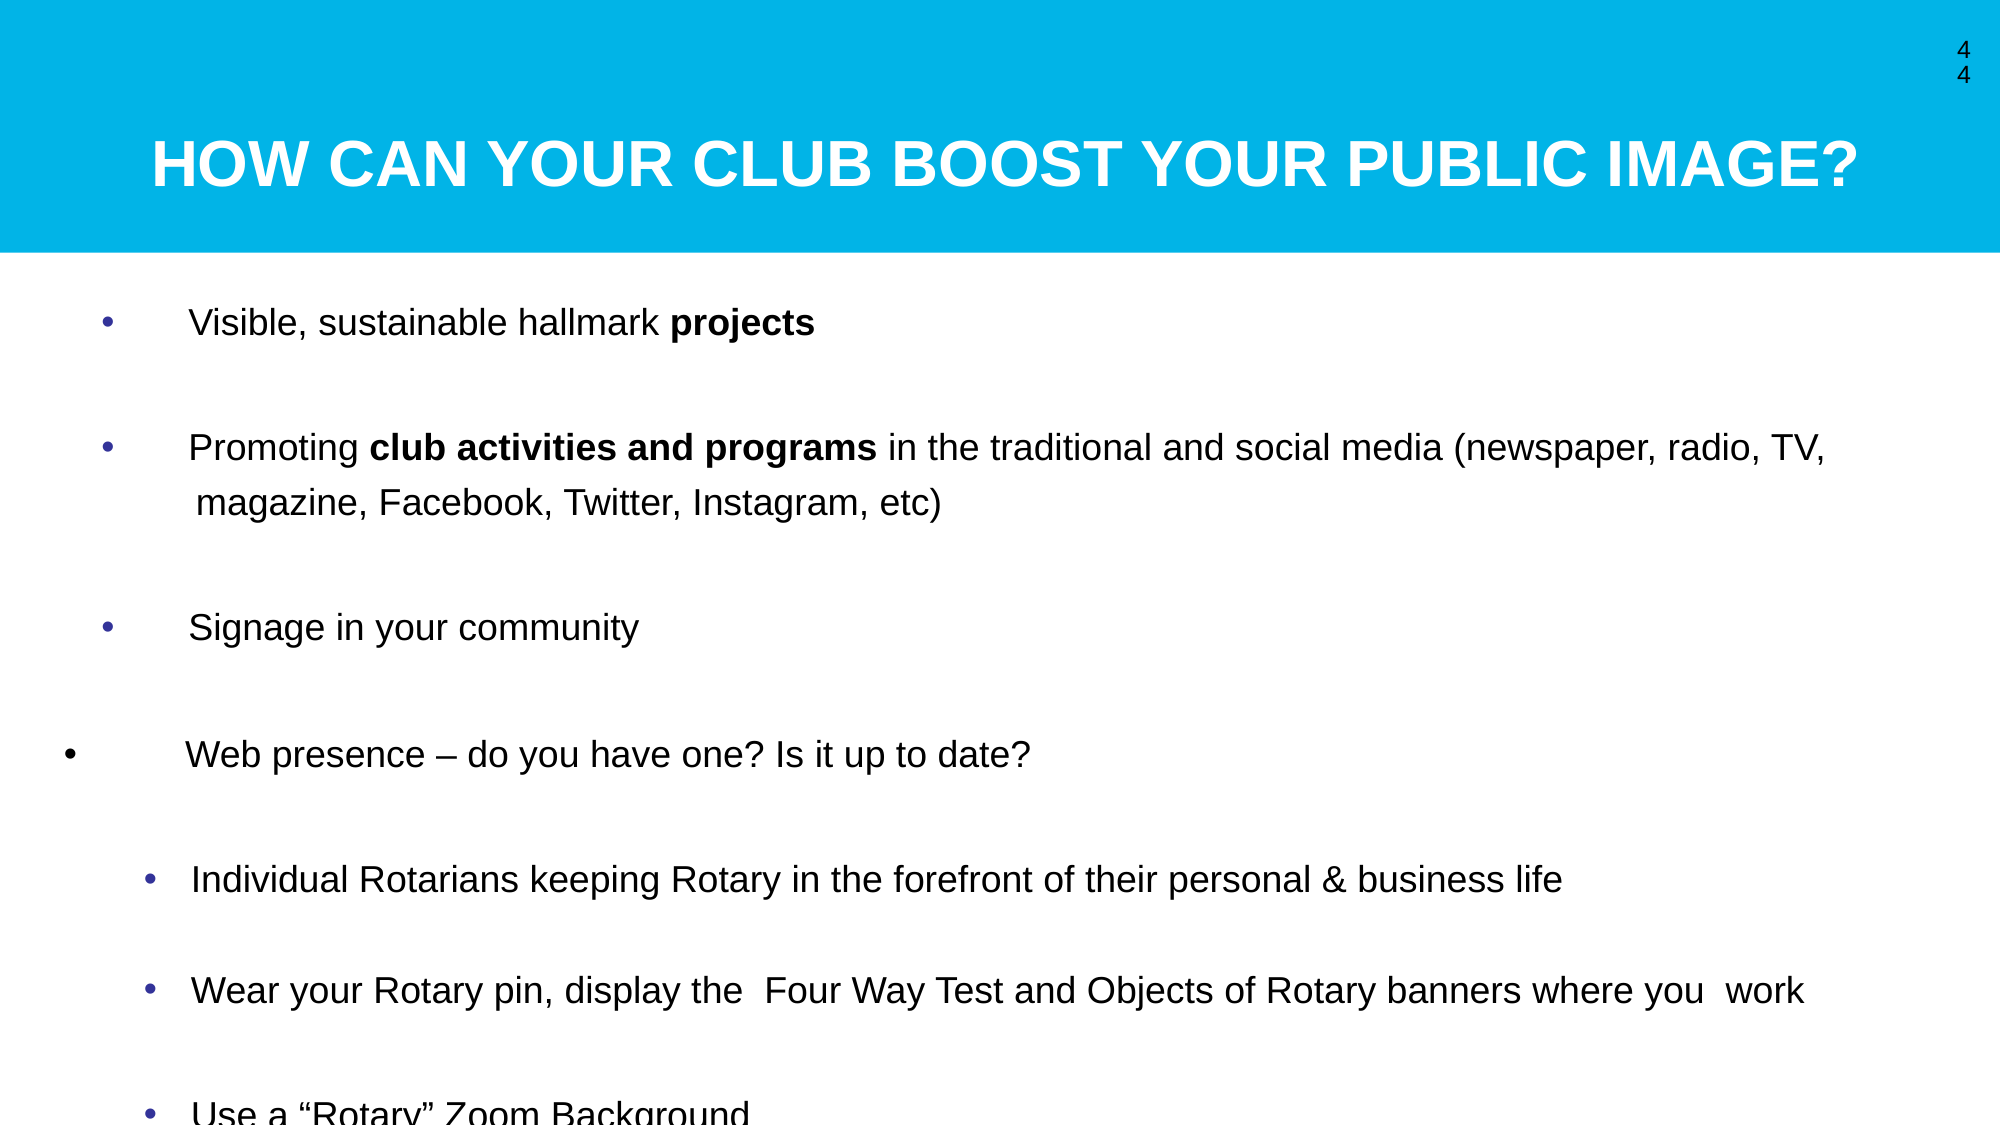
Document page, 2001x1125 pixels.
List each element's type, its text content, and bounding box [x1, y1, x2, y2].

list Visible, sustainable hallmark projects Promoting club activities and programs in the traditional and social media (newspaper, radio, TV, magazine, Facebook, Twitter, Instagram, etc) Signage in your community Web presence – do you have one? Is it up to date? Individual Rotarians keeping Rotary in the forefront of their personal & business life Wear your Rotary pin, display the Four Way Test and Objects of Rotary banners where you work Use a “Rotary” Zoom Background [55, 295, 1945, 1098]
title How can your club BOOST YOUR PUBLIC IMAGE? [61, 0, 1951, 254]
slide_number 44 [1949, 26, 1982, 72]
